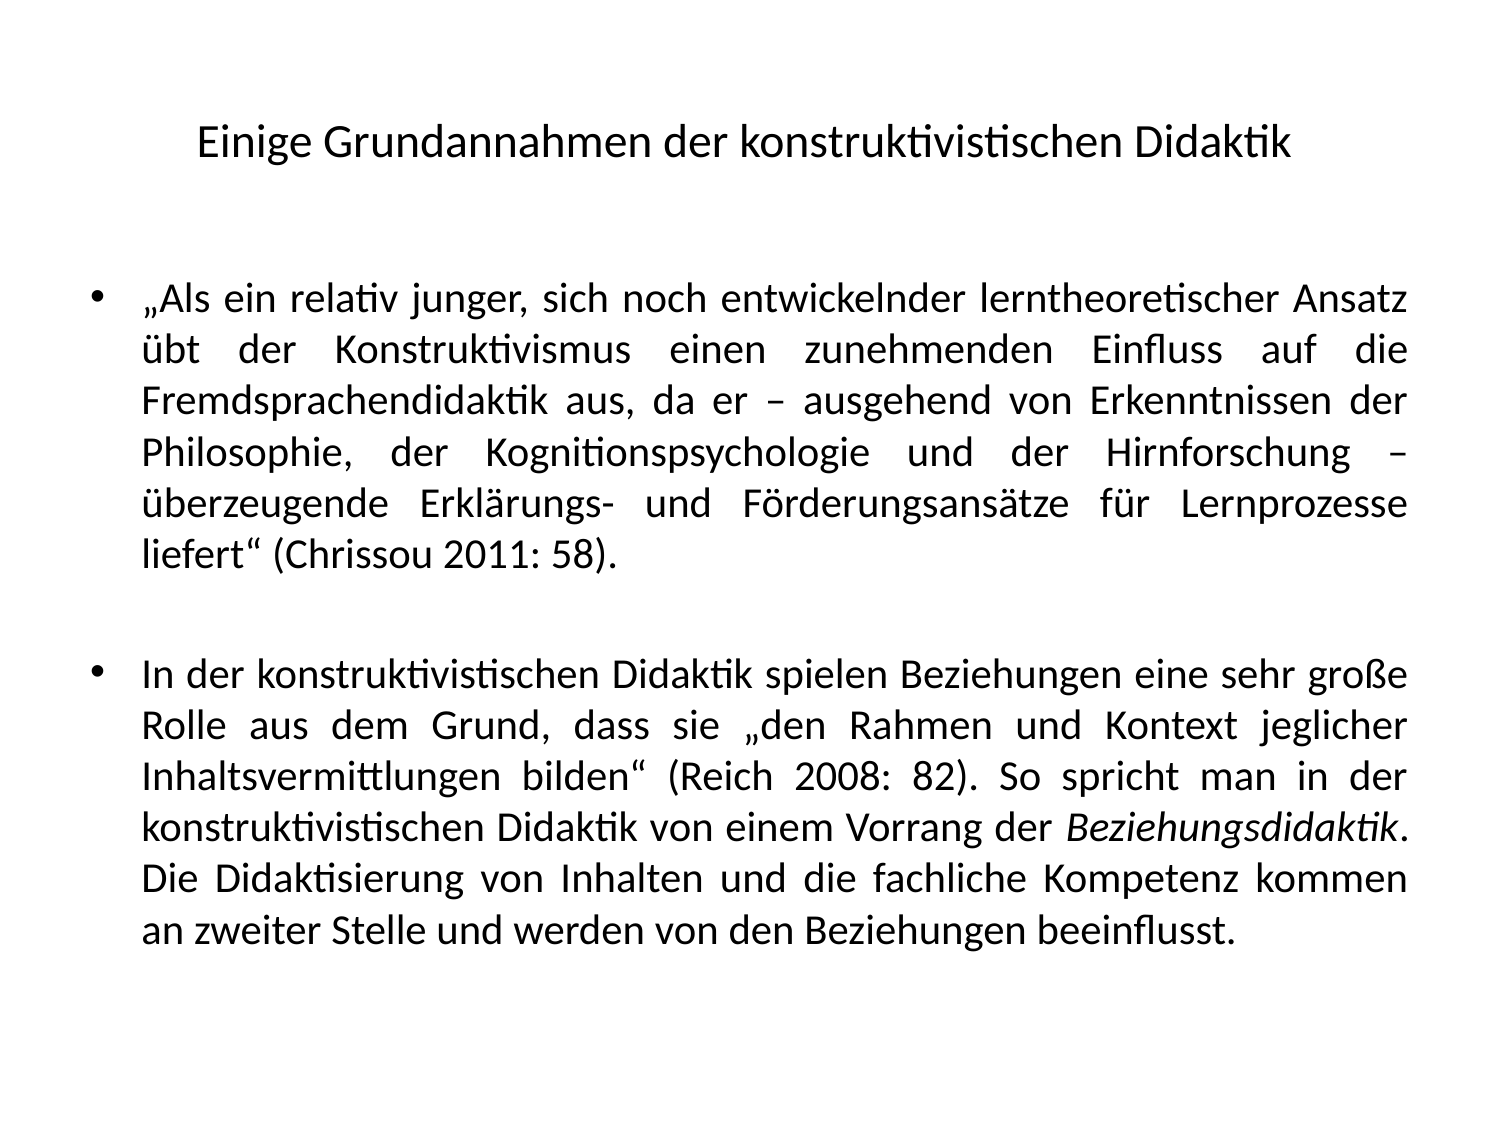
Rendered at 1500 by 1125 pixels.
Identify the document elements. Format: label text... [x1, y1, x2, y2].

title Einige Grundannahmen der konstruktivistischen Didaktik [75, 45, 1425, 233]
list „Als ein relativ junger, sich noch entwickelnder lerntheoretischer Ansatz übt der Konstruktivismus einen zunehmenden Einfluss auf die Fremdsprachendidaktik aus, da er – ausgehend von Erkenntnissen der Philosophie, der Kognitionspsychologie und der Hirnforschung – überzeugende Erklärungs- und Förderungsansätze für Lernprozesse liefert“ (Chrissou 2011: 58). In der konstruktivistischen Didaktik spielen Beziehungen eine sehr große Rolle aus dem Grund, dass sie „den Rahmen und Kontext jeglicher Inhaltsvermittlungen bilden“ (Reich 2008: 82). So spricht man in der konstruktivistischen Didaktik von einem Vorrang der Beziehungsdidaktik. Die Didaktisierung von Inhalten und die fachliche Kompetenz kommen an zweiter Stelle und werden von den Beziehungen beeinflusst. [75, 262, 1425, 1005]
